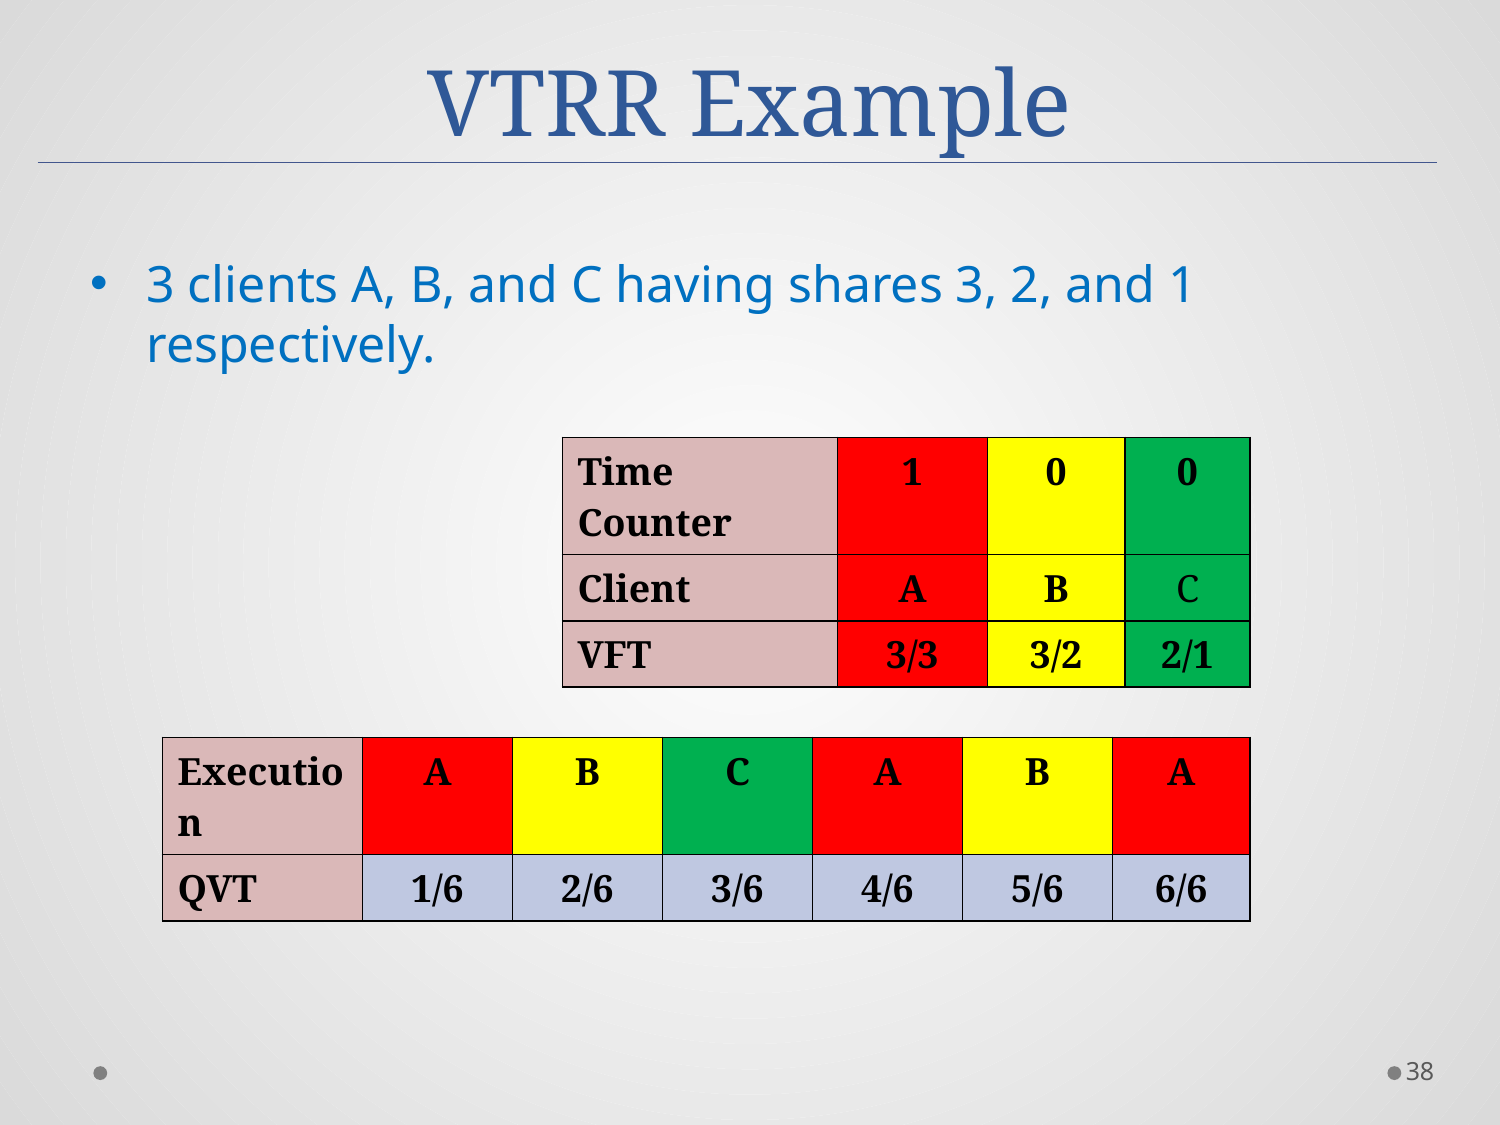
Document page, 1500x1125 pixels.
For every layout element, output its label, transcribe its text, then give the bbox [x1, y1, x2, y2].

table_cell C [1126, 555, 1249, 620]
table_header C [663, 738, 812, 854]
table_cell 5/6 [963, 855, 1112, 920]
table_header B [963, 738, 1112, 854]
table_cell 4/6 [813, 855, 962, 920]
title VTRR Example [75, 24, 1425, 161]
table_cell 3/2 [988, 622, 1124, 686]
table_header A [813, 738, 962, 854]
table_cell 2/1 [1126, 622, 1249, 686]
table_cell 2/6 [513, 855, 662, 920]
table_cell VFT [563, 622, 837, 686]
table_header 0 [988, 438, 1124, 554]
table_header Execution [163, 738, 362, 854]
slide_number 38 [1401, 1042, 1494, 1103]
table_header A [363, 738, 512, 854]
table_cell 3/6 [663, 855, 812, 920]
table_cell QVT [163, 855, 362, 920]
table_cell 1/6 [363, 855, 512, 920]
table_cell A [838, 555, 987, 620]
table_cell B [988, 555, 1124, 620]
list 3 clients A, B, and C having shares 3, 2, and 1 respectively. [75, 245, 1425, 1050]
table_header B [513, 738, 662, 854]
table_cell 3/3 [838, 622, 987, 686]
table_header Time Counter [563, 438, 837, 554]
table_header 0 [1126, 438, 1249, 554]
table_header 1 [838, 438, 987, 554]
table_cell Client [563, 555, 837, 620]
table_cell 6/6 [1113, 855, 1249, 920]
table_header A [1113, 738, 1249, 854]
